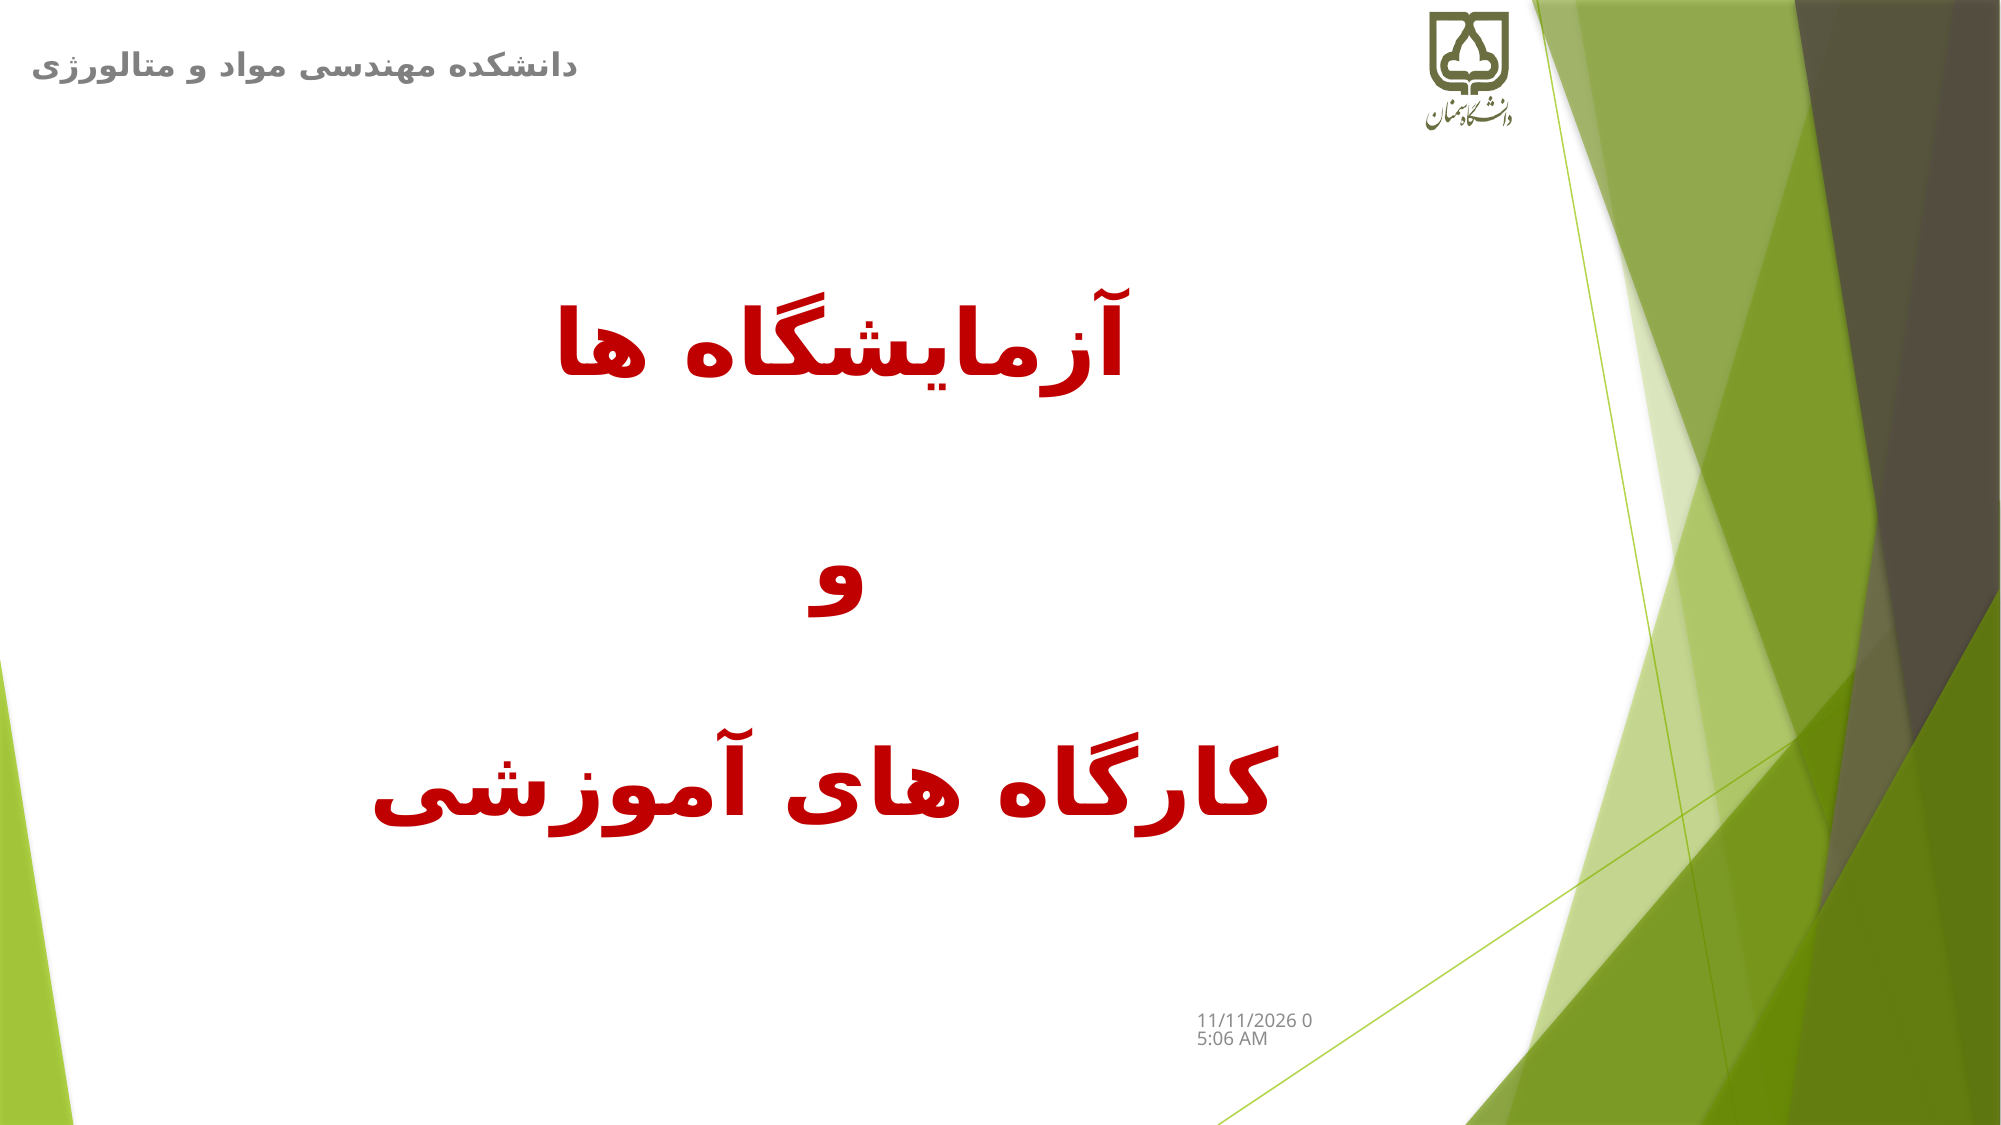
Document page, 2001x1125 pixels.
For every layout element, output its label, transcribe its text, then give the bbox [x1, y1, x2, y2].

text_box دانشکده مهندسی مواد و متالورژی [0, 36, 652, 118]
slide_number مه 30، 23 [1181, 991, 1332, 1051]
title آزمایشگاه ها و کارگاه های آموزشی [119, 156, 1531, 848]
picture [1401, 8, 1527, 140]
